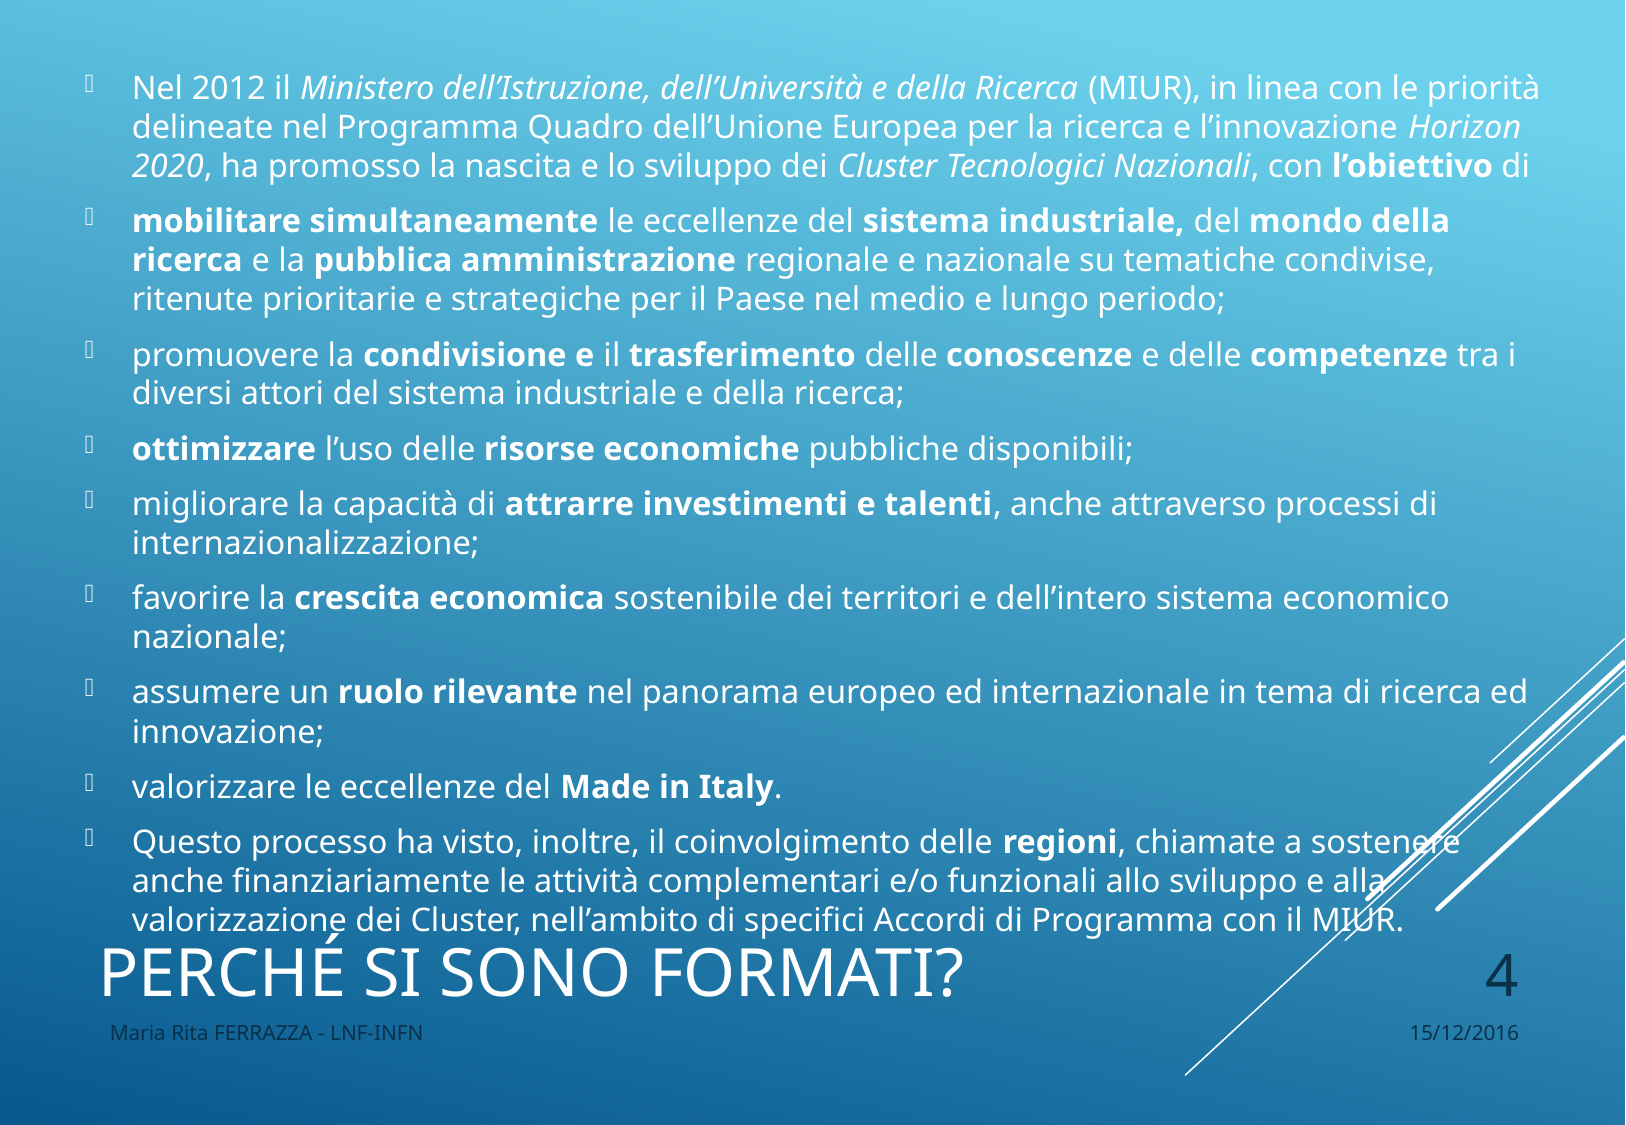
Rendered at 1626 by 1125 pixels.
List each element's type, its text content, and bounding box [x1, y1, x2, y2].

footer Maria Rita FERRAZZA - LNF-INFN [94, 1012, 1128, 1073]
list Nel 2012 il Ministero dell’Istruzione, dell’Università e della Ricerca (MIUR), in linea con le priorità delineate nel Programma Quadro dell’Unione Europea per la ricerca e l’innovazione Horizon 2020, ha promosso la nascita e lo sviluppo dei Cluster Tecnologici Nazionali, con l’obiettivo di mobilitare simultaneamente le eccellenze del sistema industriale, del mondo della ricerca e la pubblica amministrazione regionale e nazionale su tematiche condivise, ritenute prioritarie e strategiche per il Paese nel medio e lungo periodo; promuovere la condivisione e il trasferimento delle conoscenze e delle competenze tra i diversi attori del sistema industriale e della ricerca; ottimizzare l’uso delle risorse economiche pubbliche disponibili; migliorare la capacità di attrarre investimenti e talenti, anche attraverso processi di internazionalizzazione; favorire la crescita economica sostenibile dei territori e dell’intero sistema economico nazionale; assumere un ruolo rilevante nel panorama europeo ed internazionale in tema di ricerca ed innovazione; valorizzare le eccellenze del Made in Italy. Questo processo ha visto, inoltre, il coinvolgimento delle regioni, chiamate a sostenere anche finanziariamente le attività complementari e/o funzionali allo sviluppo e alla valorizzazione dei Cluster, nell’ambito di specifici Accordi di Programma con il MIUR. [69, 59, 1560, 966]
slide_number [1320, 1012, 1534, 1073]
slide_number 4 [1381, 915, 1534, 1025]
title Perché si sono formati? [83, 966, 1249, 1096]
